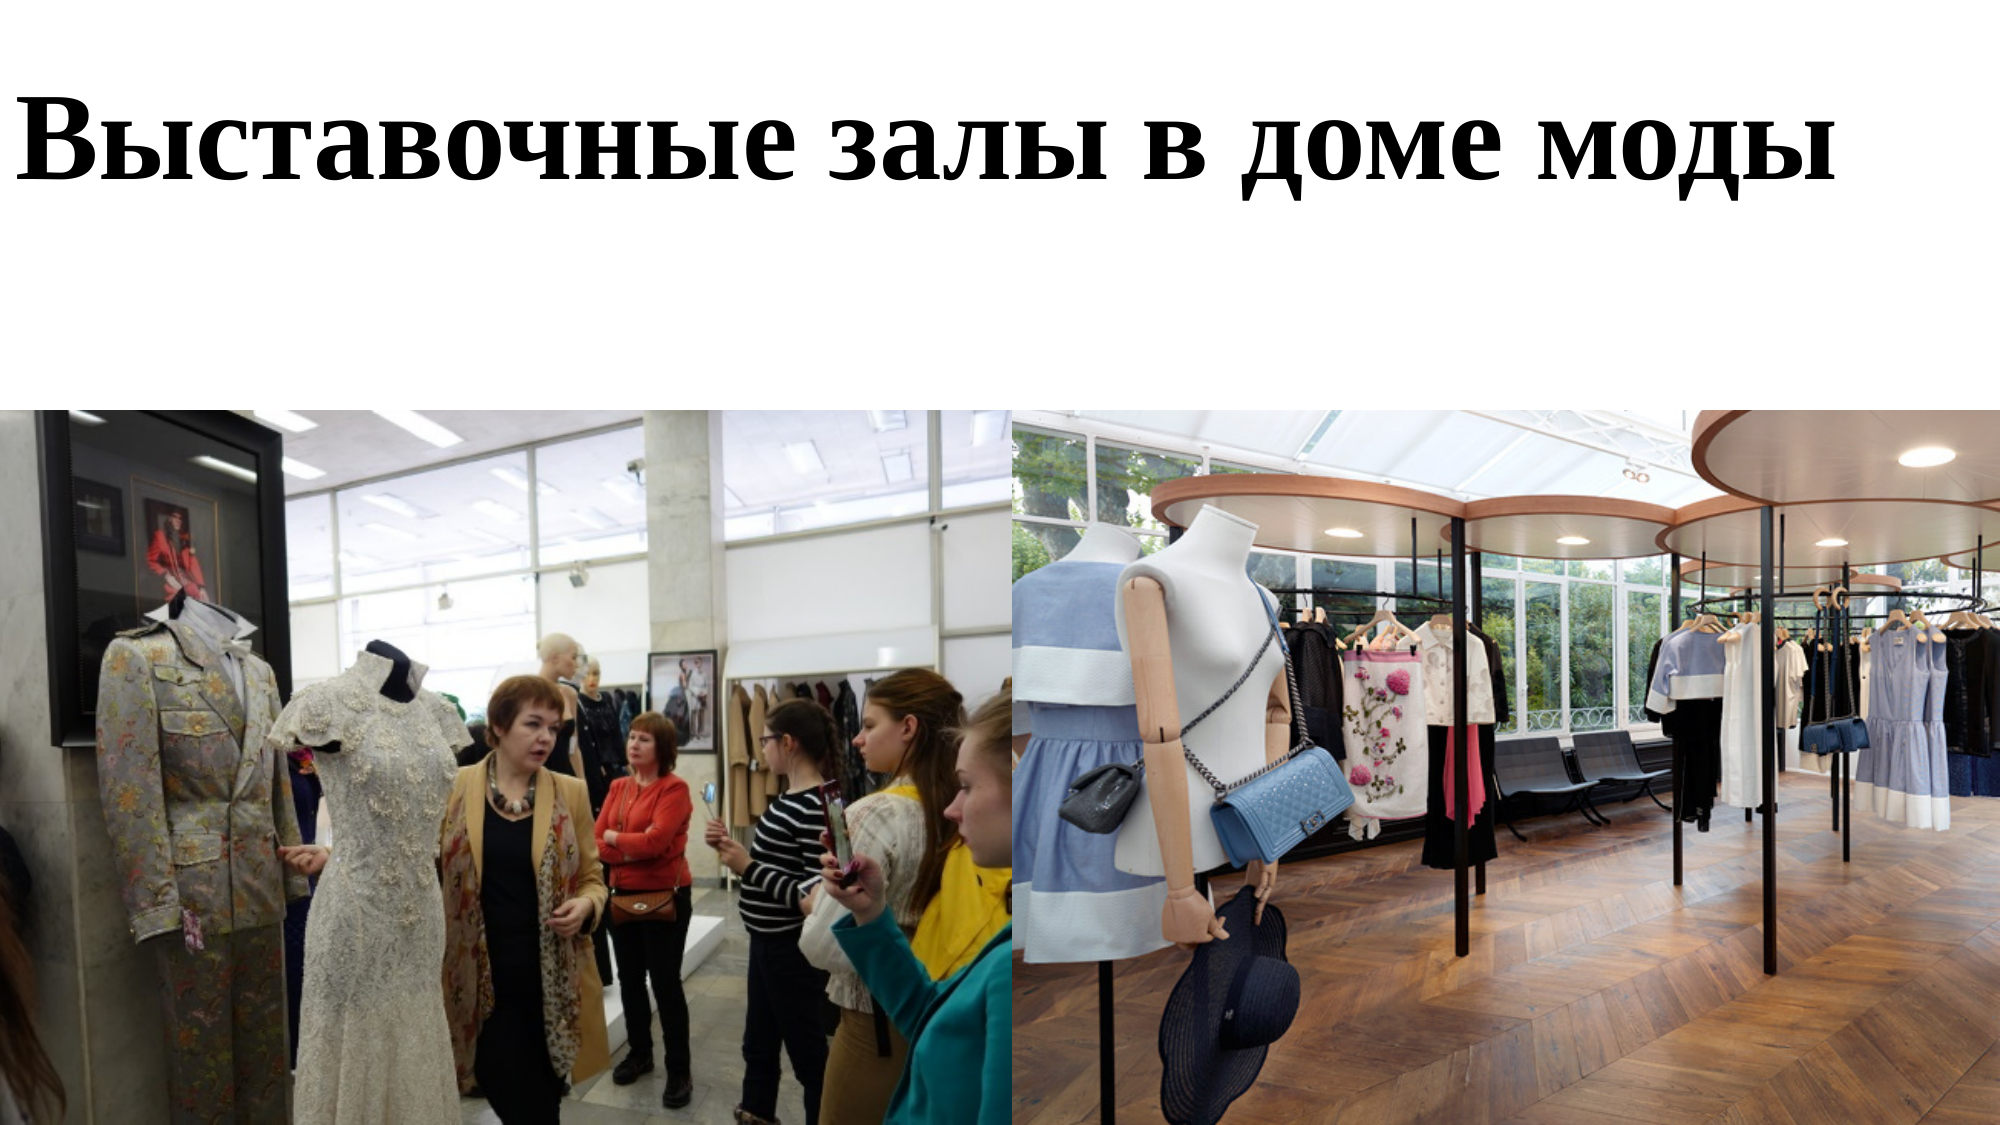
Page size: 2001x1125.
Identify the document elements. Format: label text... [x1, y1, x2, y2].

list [1012, 410, 2000, 1125]
title Выставочные залы в доме моды [0, 0, 2000, 278]
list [0, 410, 1012, 1125]
